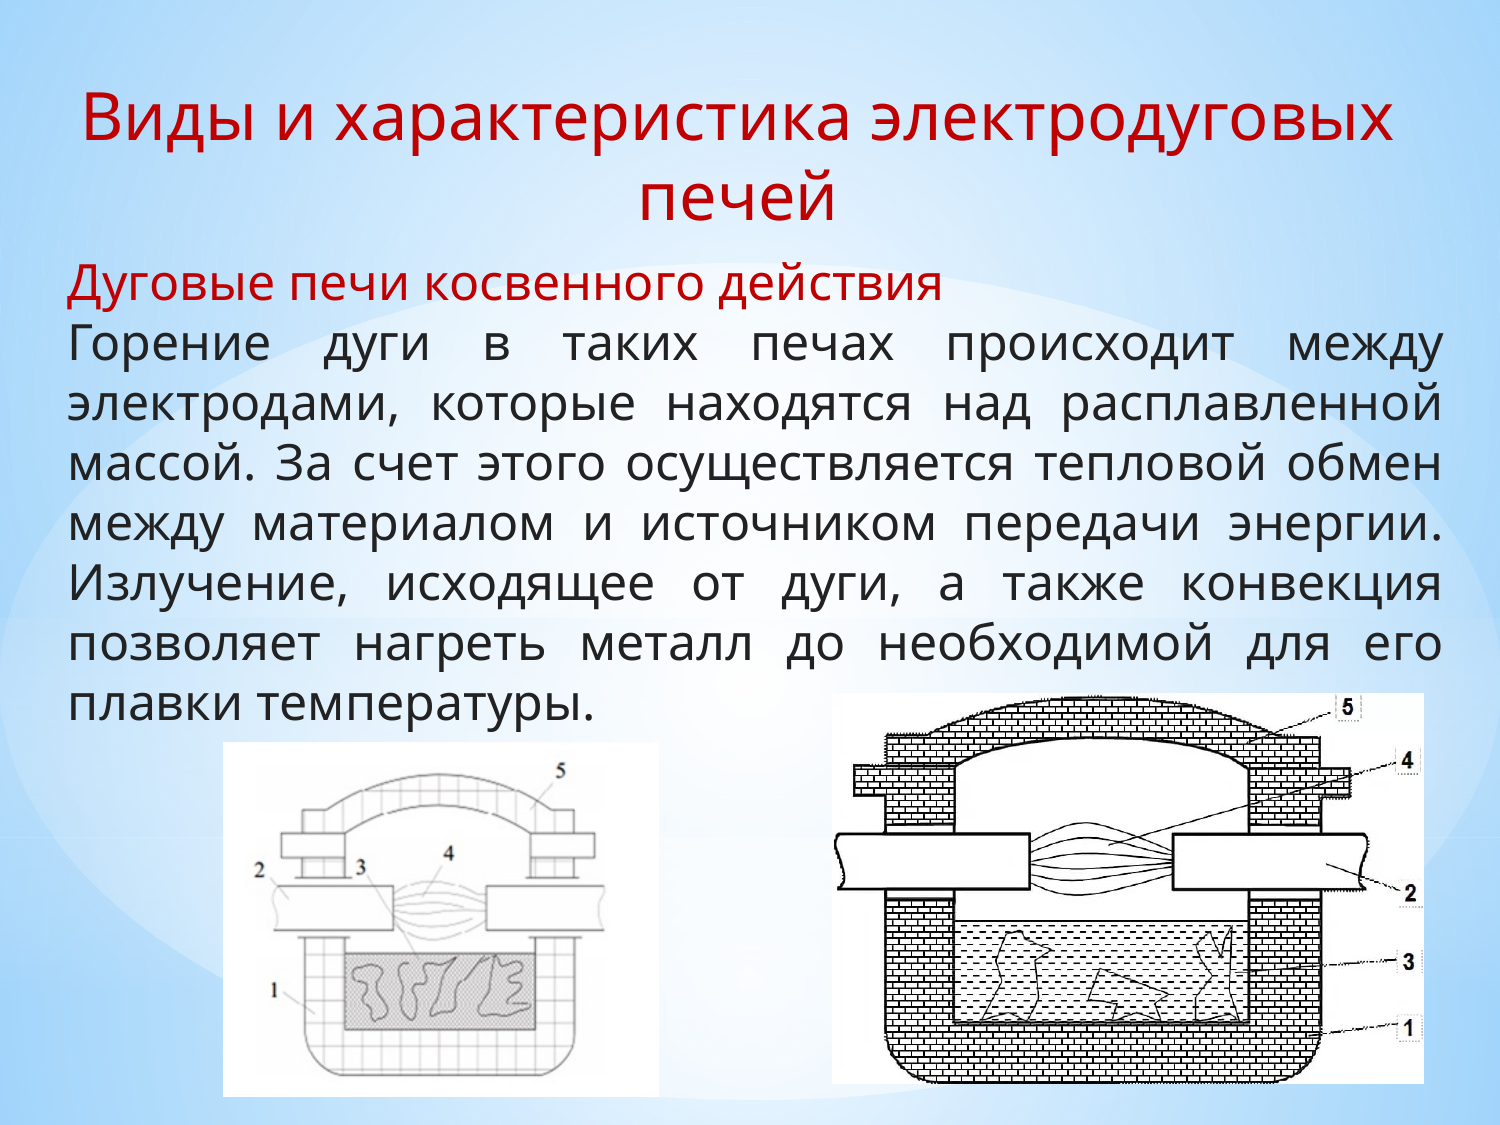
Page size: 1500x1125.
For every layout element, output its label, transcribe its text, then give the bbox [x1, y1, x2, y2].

picture [223, 742, 659, 1097]
picture [832, 692, 1424, 1085]
text_box Виды и характеристика электродуговых печей [17, 66, 1459, 241]
text_box Дуговые печи косвенного действия Горение дуги в таких печах происходит между электродами, которые находятся над расплавленной массой. За счет этого осуществляется тепловой обмен между материалом и источником передачи энергии. Излучение, исходящее от дуги, а также конвекция позволяет нагреть металл до необходимой для его плавки температуры. [53, 243, 1459, 738]
